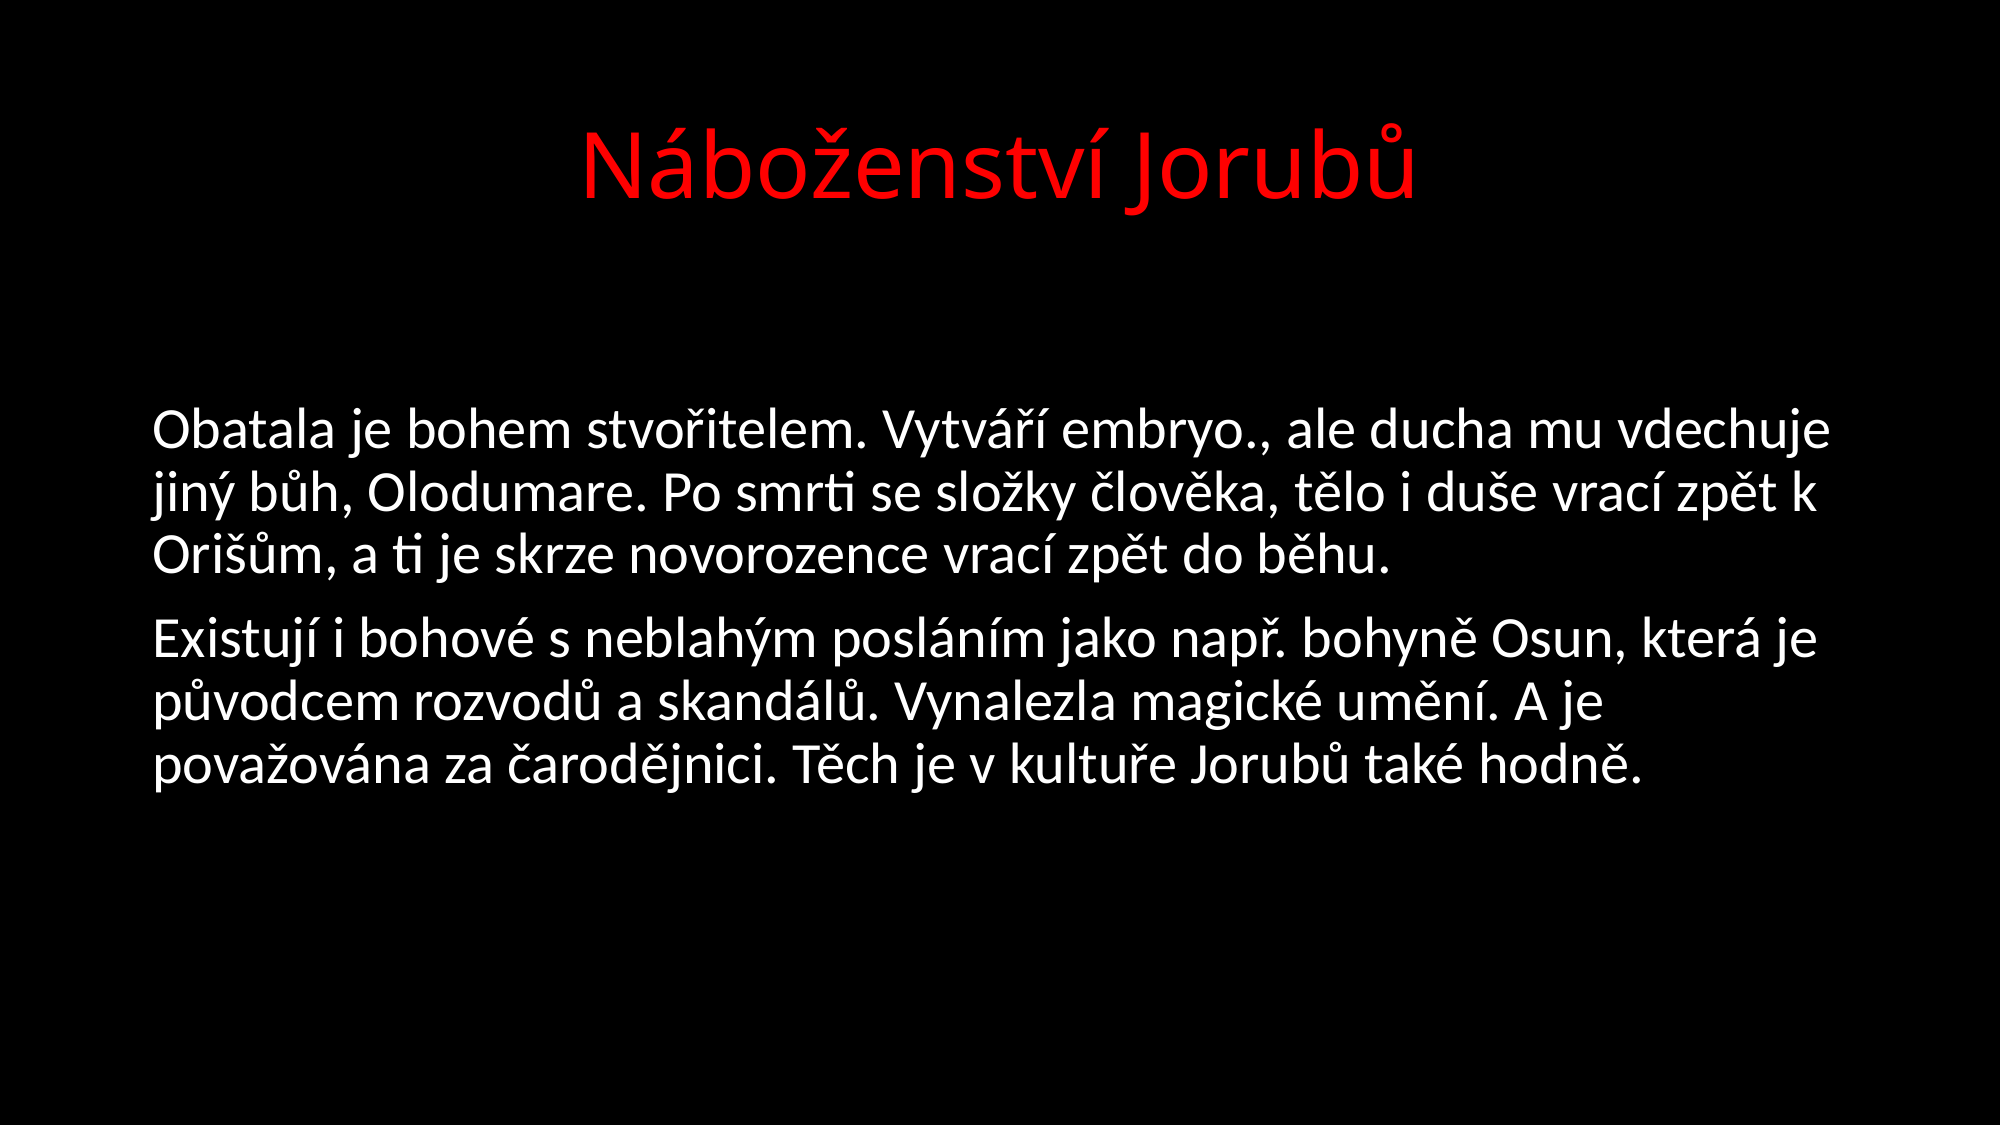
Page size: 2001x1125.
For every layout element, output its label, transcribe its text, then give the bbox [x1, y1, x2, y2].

list Obatala je bohem stvořitelem. Vytváří embryo., ale ducha mu vdechuje jiný bůh, Olodumare. Po smrti se složky člověka, tělo i duše vrací zpět k Orišům, a ti je skrze novorozence vrací zpět do běhu. Existují i bohové s neblahým posláním jako např. bohyně Osun, která je původcem rozvodů a skandálů. Vynalezla magické umění. A je považována za čarodějnici. Těch je v kultuře Jorubů také hodně. [137, 299, 1863, 1014]
title Náboženství Jorubů [137, 59, 1863, 278]
